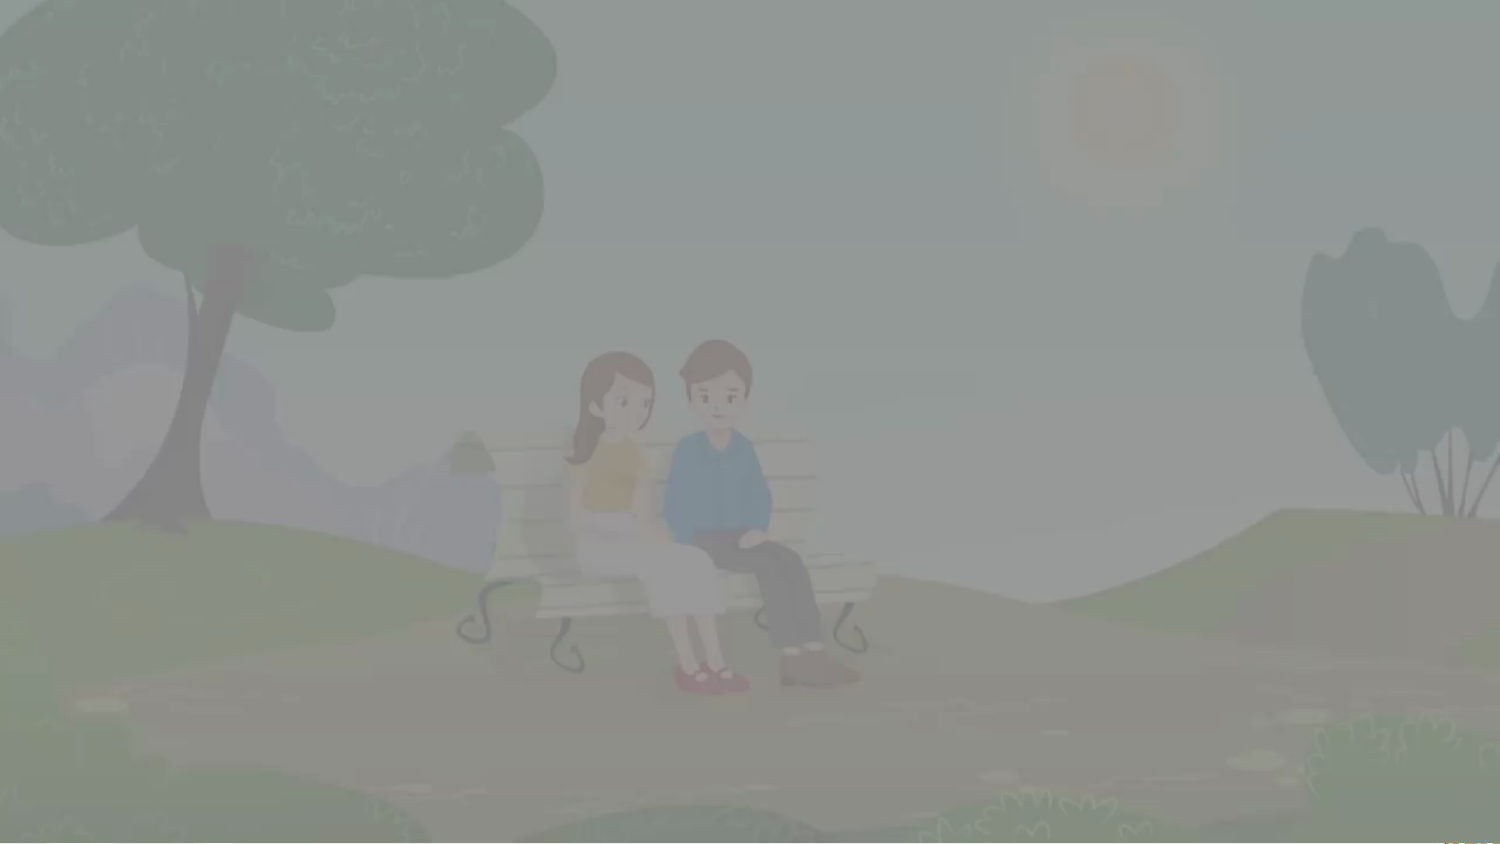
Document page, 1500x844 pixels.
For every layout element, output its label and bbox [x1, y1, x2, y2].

text_box [0, 0, 1500, 844]
